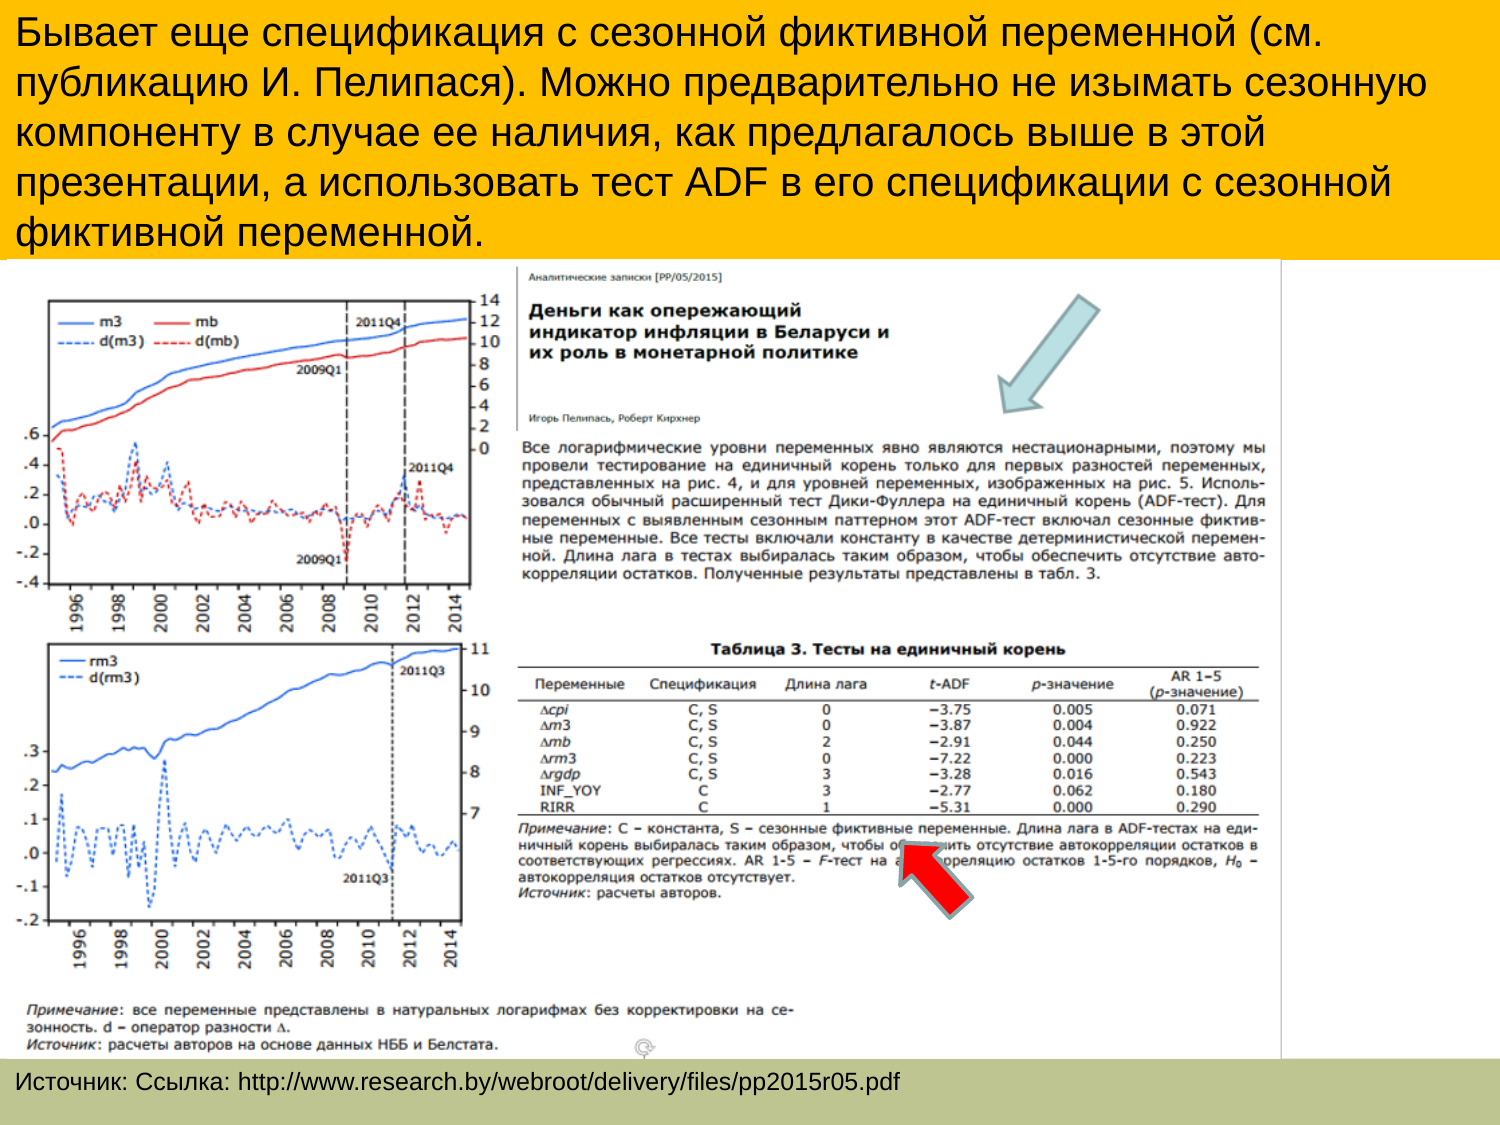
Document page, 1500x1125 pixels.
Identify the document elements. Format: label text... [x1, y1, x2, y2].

text_box Источник: Ссылка: http://www.research.by/webroot/delivery/files/pp2015r05.pdf [0, 1058, 1500, 1125]
title Бывает еще спецификация с сезонной фиктивной переменной (см. публикацию И. Пелипася). Можно предварительно не изымать сезонную компоненту в случае ее наличия, как предлагалось выше в этой презентации, а использовать тест ADF в его спецификации с сезонной фиктивной переменной. [0, 0, 1500, 260]
picture [6, 259, 1282, 1059]
